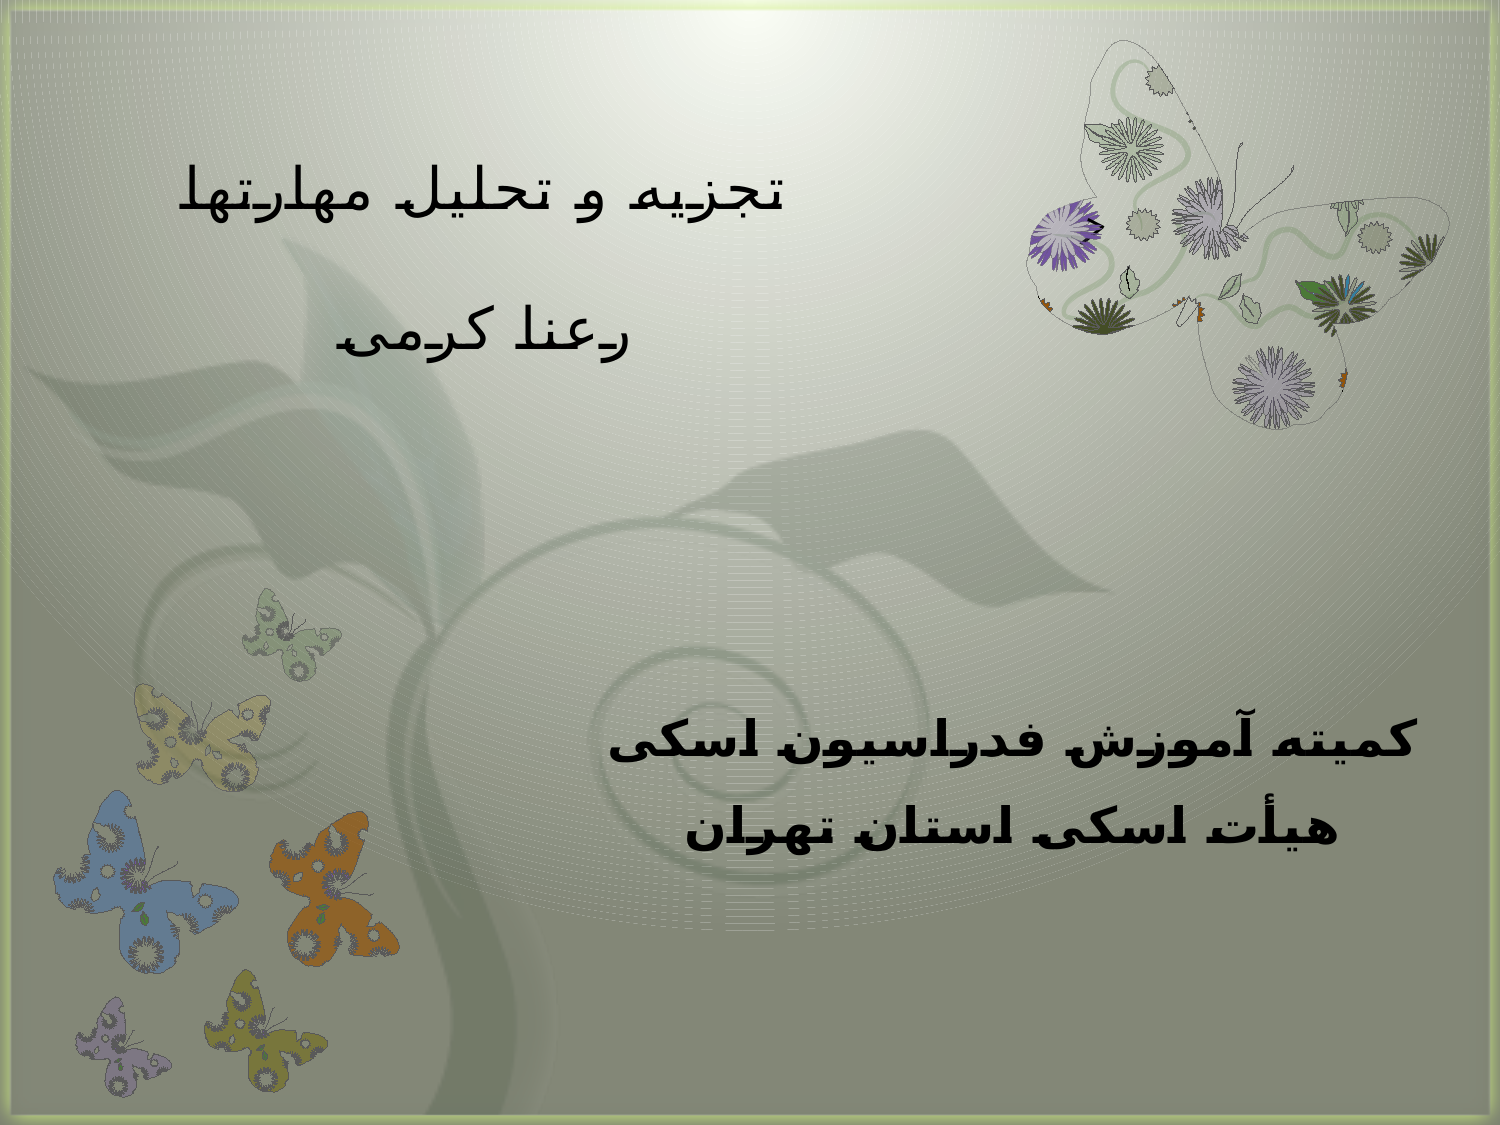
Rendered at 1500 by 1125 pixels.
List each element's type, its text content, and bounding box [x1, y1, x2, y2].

picture [1190, 187, 1198, 194]
picture [0, 187, 1296, 1115]
title تجزیه و تحلیل مهارتها رعنا کرمی [50, 62, 900, 450]
subtitle کمیته آموزش فدراسیون اسکی هیأت اسکی استان تهران [575, 612, 1450, 1000]
